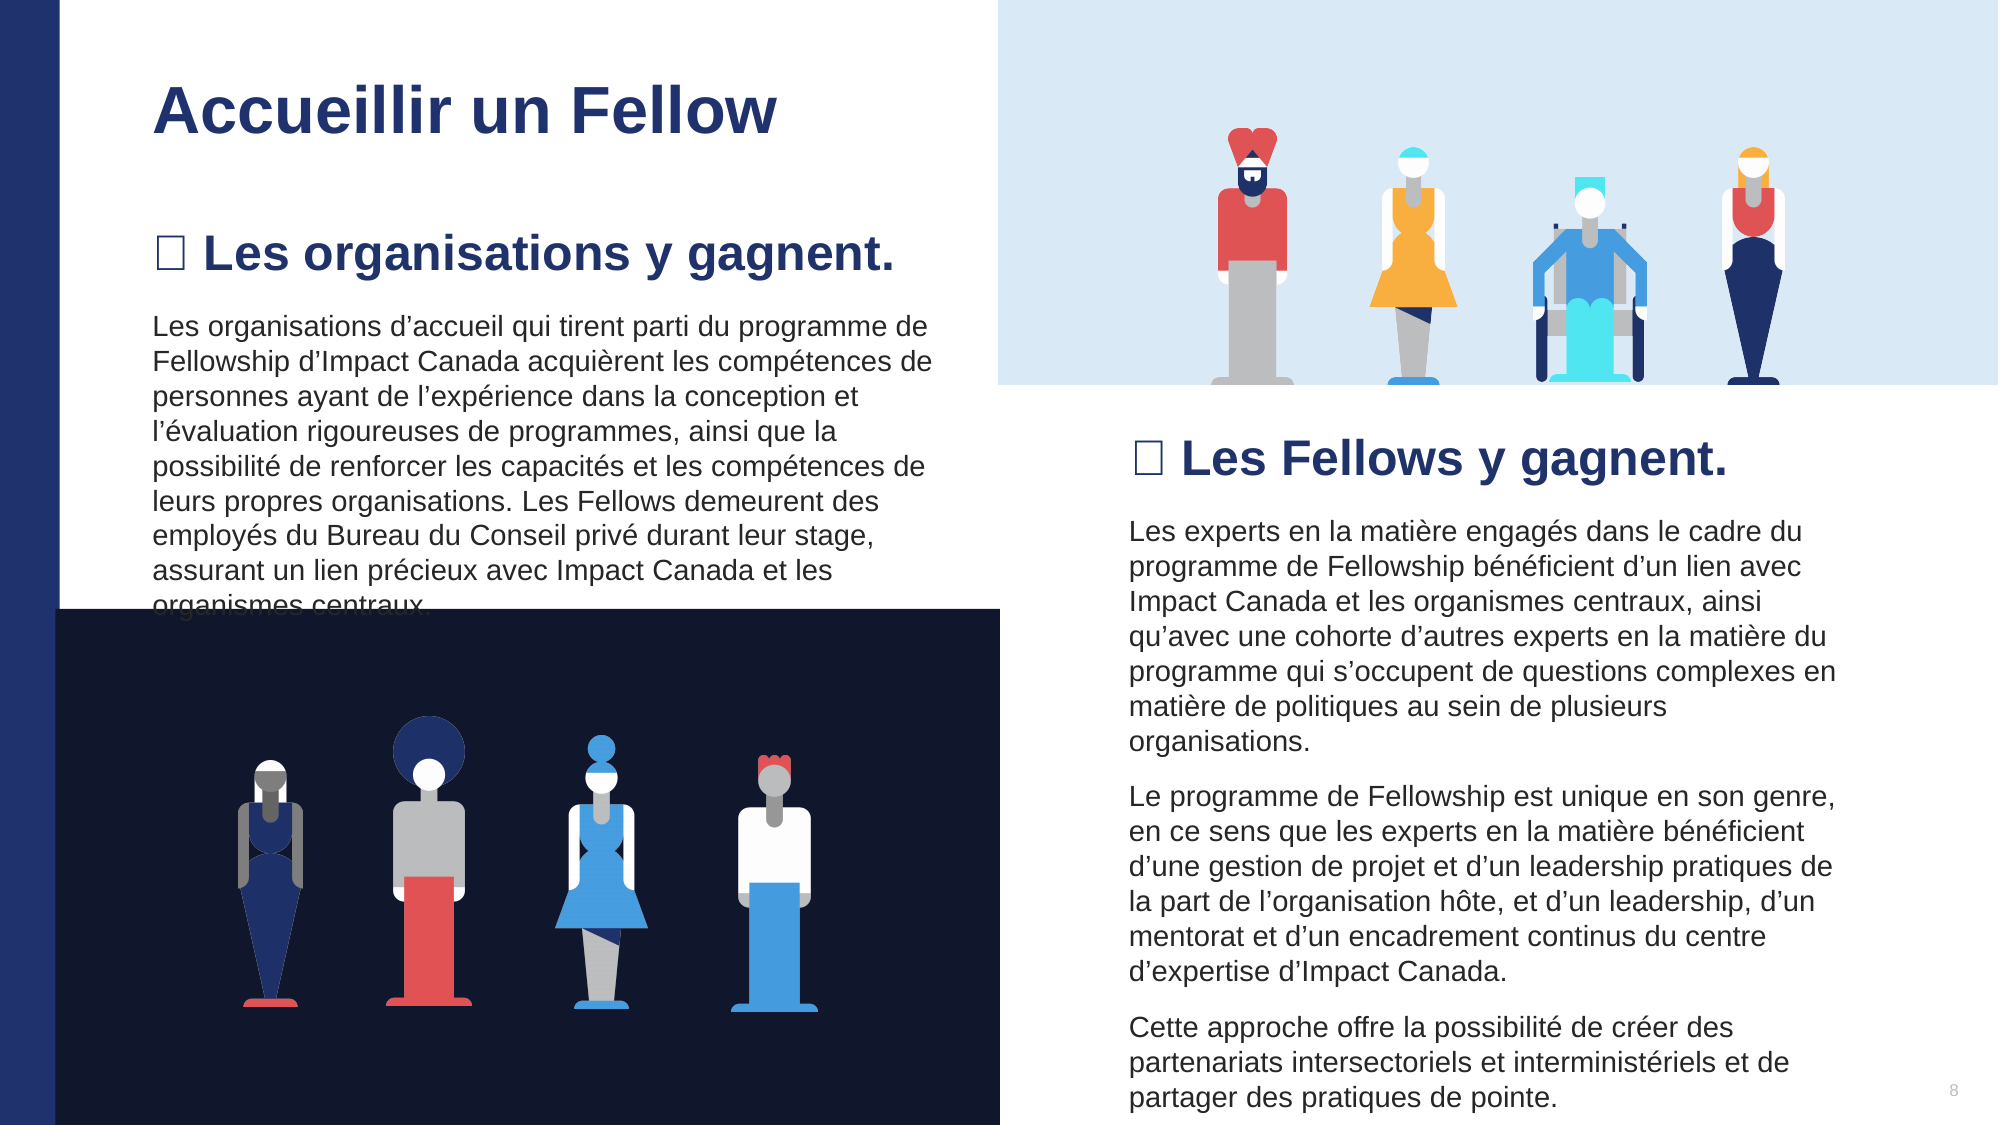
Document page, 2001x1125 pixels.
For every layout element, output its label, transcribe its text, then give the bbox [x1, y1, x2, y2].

text_box [998, 0, 1999, 385]
text_box [55, 608, 1000, 1125]
list Les organisations d’accueil qui tirent parti du programme de Fellowship d’Impact Canada acquièrent les compétences de personnes ayant de l’expérience dans la conception et l’évaluation rigoureuses de programmes, ainsi que la possibilité de renforcer les capacités et les compétences de leurs propres organisations. Les Fellows demeurent des employés du Bureau du Conseil privé durant leur stage, assurant un lien précieux avec Impact Canada et les organismes centraux. [137, 299, 988, 797]
text_box ✅ Les Fellows y gagnent. [1114, 417, 1864, 490]
text_box ✅ Les organisations y gagnent. [137, 213, 988, 286]
title Accueillir un Fellow [137, 59, 1863, 152]
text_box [238, 716, 818, 1012]
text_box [1211, 128, 1785, 385]
list Les experts en la matière engagés dans le cadre du programme de Fellowship bénéficient d’un lien avec Impact Canada et les organismes centraux, ainsi qu’avec une cohorte d’autres experts en la matière du programme qui s’occupent de questions complexes en matière de politiques au sein de plusieurs organisations. Le programme de Fellowship est unique en son genre, en ce sens que les experts en la matière bénéficient d’une gestion de projet et d’un leadership pratiques de la part de l’organisation hôte, et d’un leadership, d’un mentorat et d’un encadrement continus du centre d’expertise d’Impact Canada. Cette approche offre la possibilité de créer des partenariats intersectoriels et interministériels et de partager des pratiques de pointe. [1113, 504, 1863, 1002]
